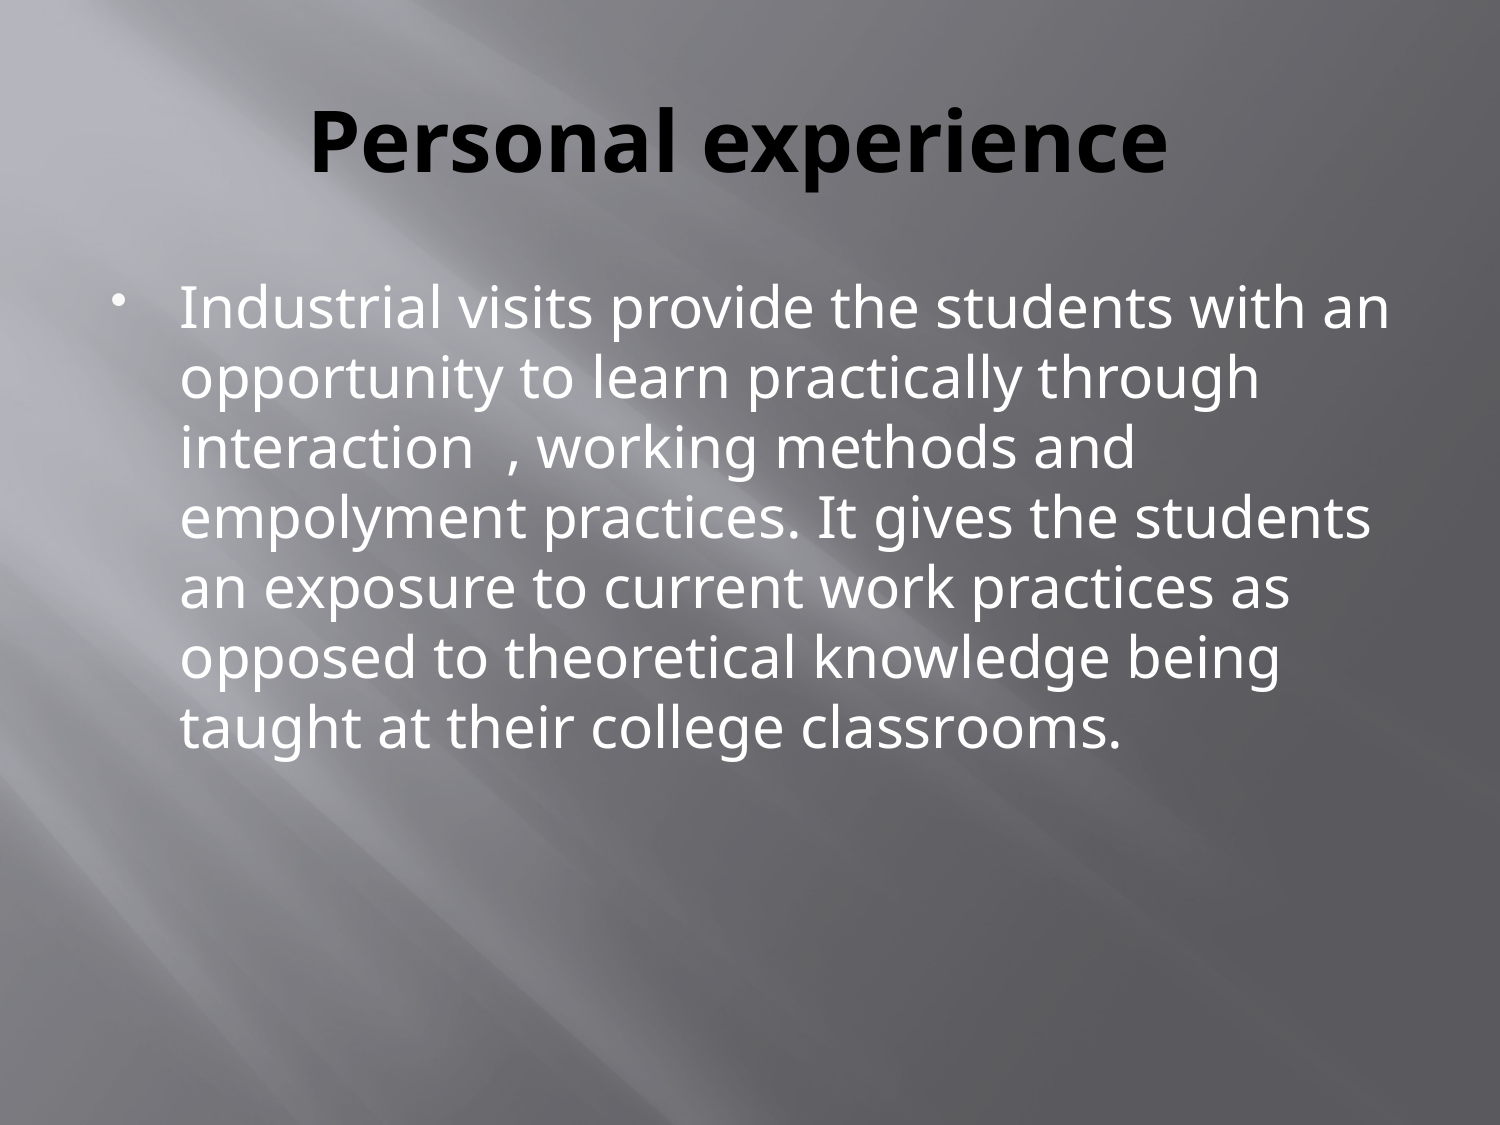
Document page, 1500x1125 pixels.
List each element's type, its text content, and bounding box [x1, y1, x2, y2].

list Industrial visits provide the students with an opportunity to learn practically through interaction , working methods and empolyment practices. It gives the students an exposure to current work practices as opposed to theoretical knowledge being taught at their college classrooms. [75, 262, 1425, 1035]
title Personal experience [75, 45, 1425, 233]
